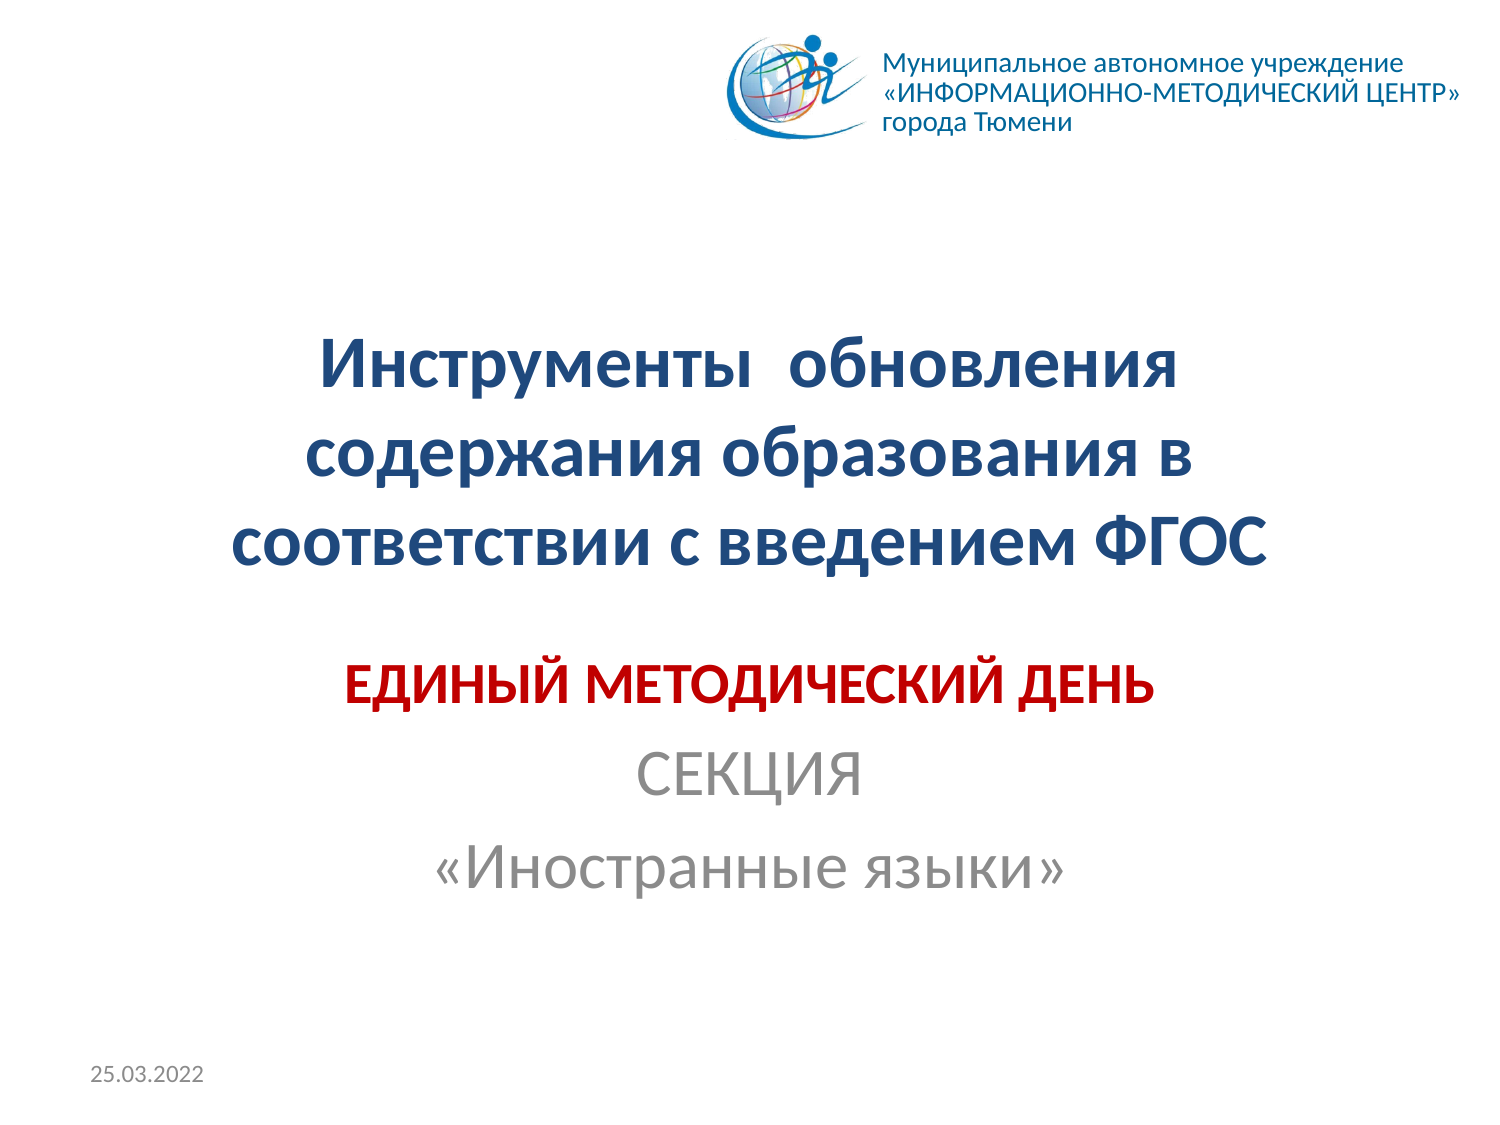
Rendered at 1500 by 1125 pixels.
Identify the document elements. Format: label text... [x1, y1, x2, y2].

picture [726, 33, 869, 141]
table_header Муниципальное автономное учреждение «ИНФОРМАЦИОННО-МЕТОДИЧЕСКИЙ ЦЕНТР» города Тюмени [882, 36, 1462, 153]
title Инструменты обновления содержания образования в соответствии с введением ФГОС [112, 302, 1388, 591]
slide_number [75, 1042, 425, 1103]
subtitle ЕДИНЫЙ МЕТОДИЧЕСКИЙ ДЕНЬ СЕКЦИЯ «Иностранные языки» [225, 637, 1275, 925]
table_header [774, 36, 882, 153]
